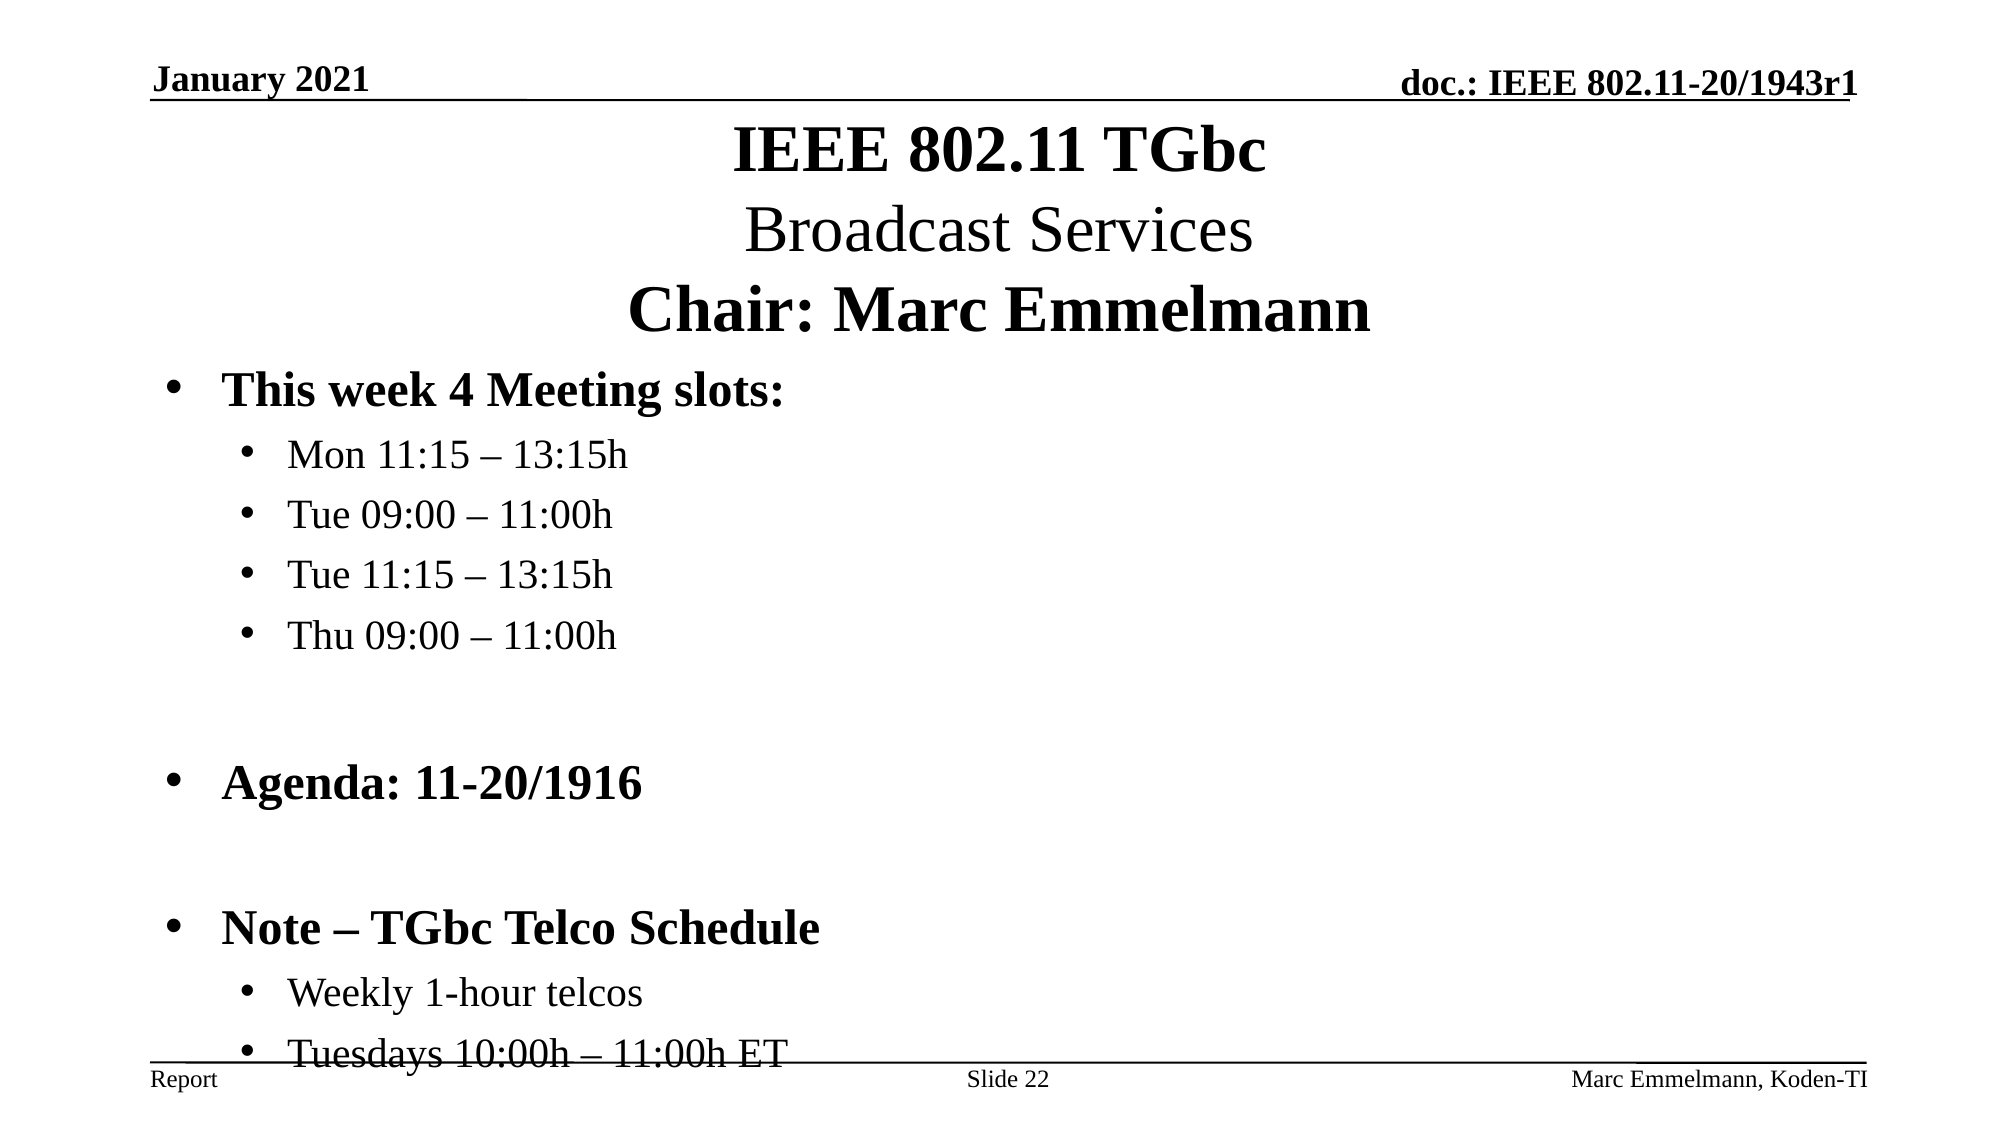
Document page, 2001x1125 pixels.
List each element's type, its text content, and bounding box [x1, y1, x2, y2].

title IEEE 802.11 TGbc Broadcast Services Chair: Marc Emmelmann [149, 136, 1850, 313]
list This week 4 Meeting slots: Mon 11:15 – 13:15h Tue 09:00 – 11:00h Tue 11:15 – 13:15h Thu 09:00 – 11:00h Agenda: 11-20/1916 Note – TGbc Telco Schedule Weekly 1-hour telcos Tuesdays 10:00h – 11:00h ET [149, 348, 1850, 1024]
slide_number Slide 22 [950, 1061, 1067, 1123]
footer Marc Emmelmann, Koden-TI [1171, 1061, 1869, 1093]
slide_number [152, 54, 563, 100]
